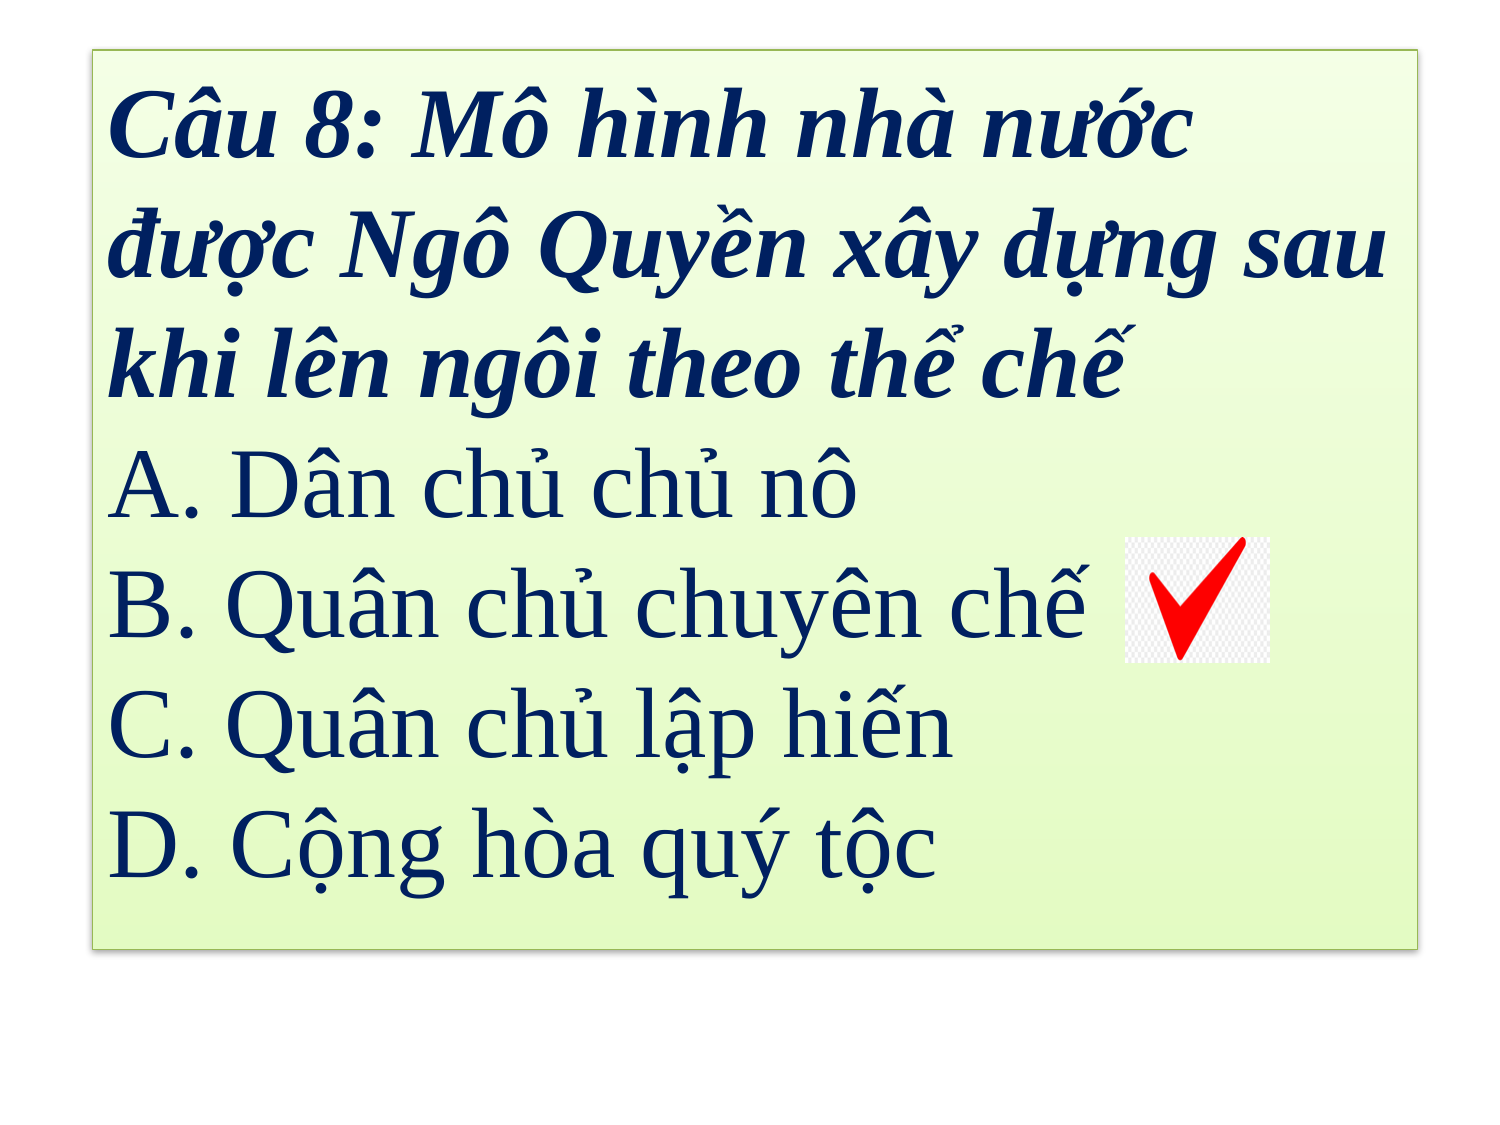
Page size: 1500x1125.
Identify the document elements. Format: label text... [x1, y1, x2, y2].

picture [1124, 537, 1271, 663]
text_box Câu 8: Mô hình nhà nước được Ngô Quyền xây dựng sau khi lên ngôi theo thể chế A. Dân chủ chủ nô B. Quân chủ chuyên chế C. Quân chủ lập hiến D. Cộng hòa quý tộc [92, 49, 1418, 950]
